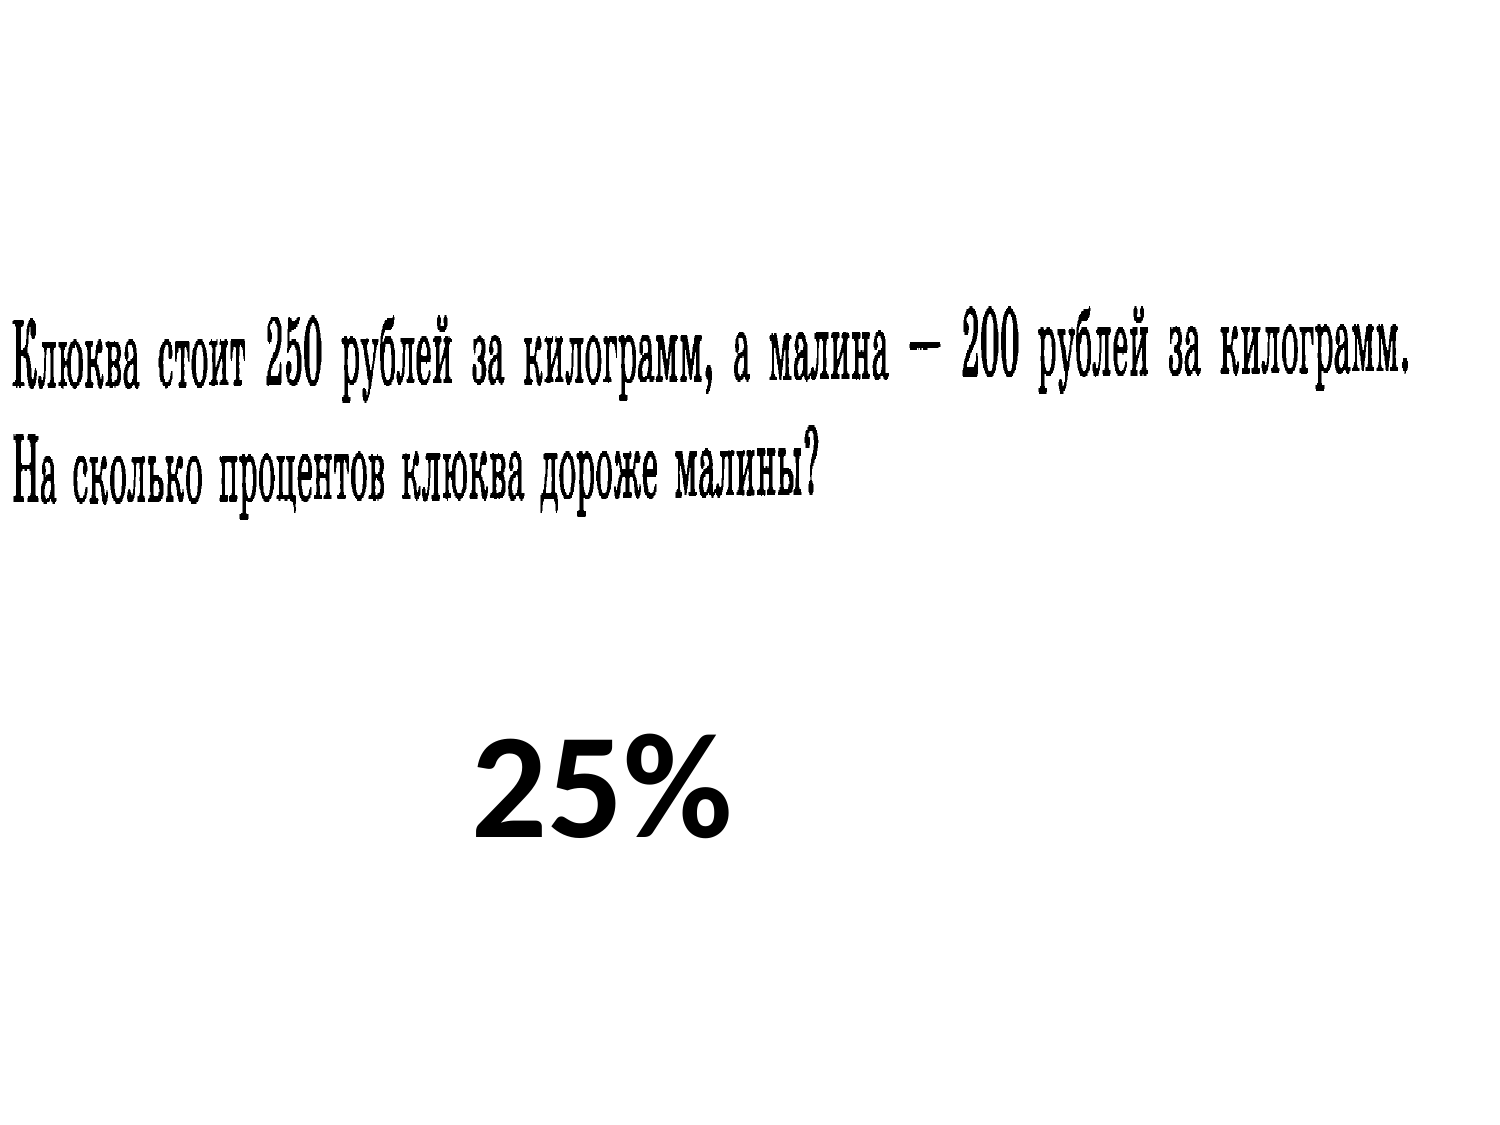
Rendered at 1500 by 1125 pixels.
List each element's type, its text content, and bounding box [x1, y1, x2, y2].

text_box 25% [457, 679, 914, 875]
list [0, 257, 1419, 540]
